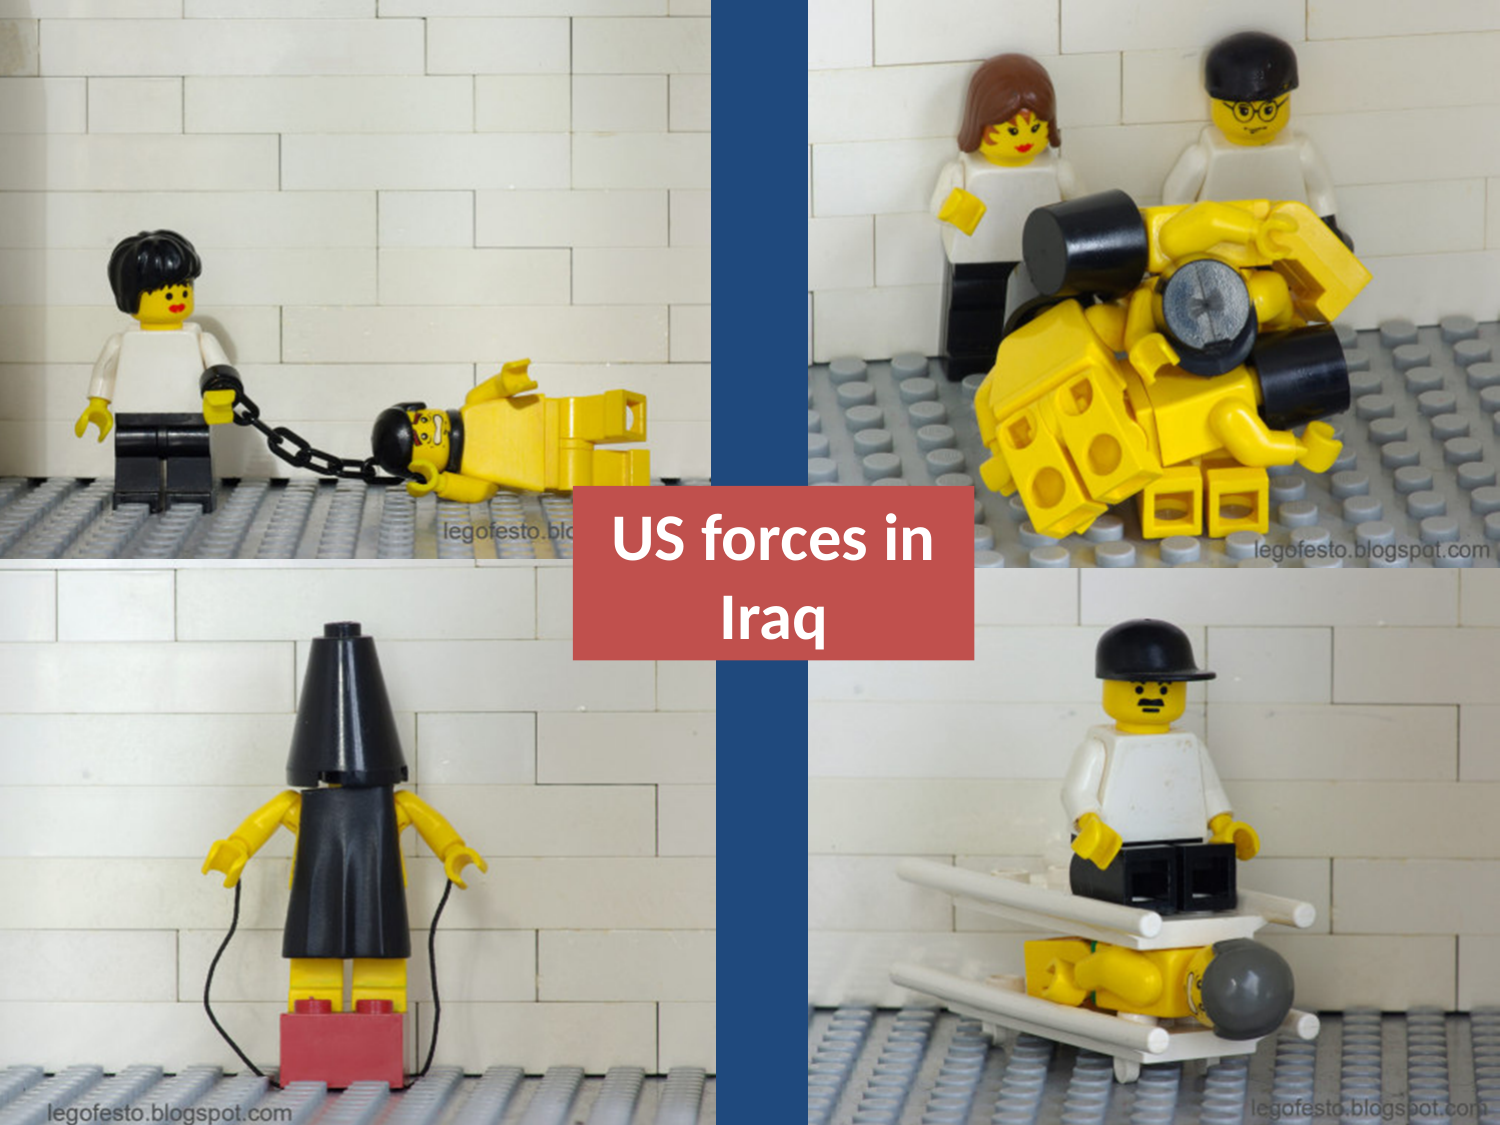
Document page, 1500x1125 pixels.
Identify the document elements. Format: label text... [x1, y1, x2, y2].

text_box US forces in Iraq [715, 485, 803, 661]
picture [808, 0, 1500, 1125]
picture [0, 0, 716, 1125]
